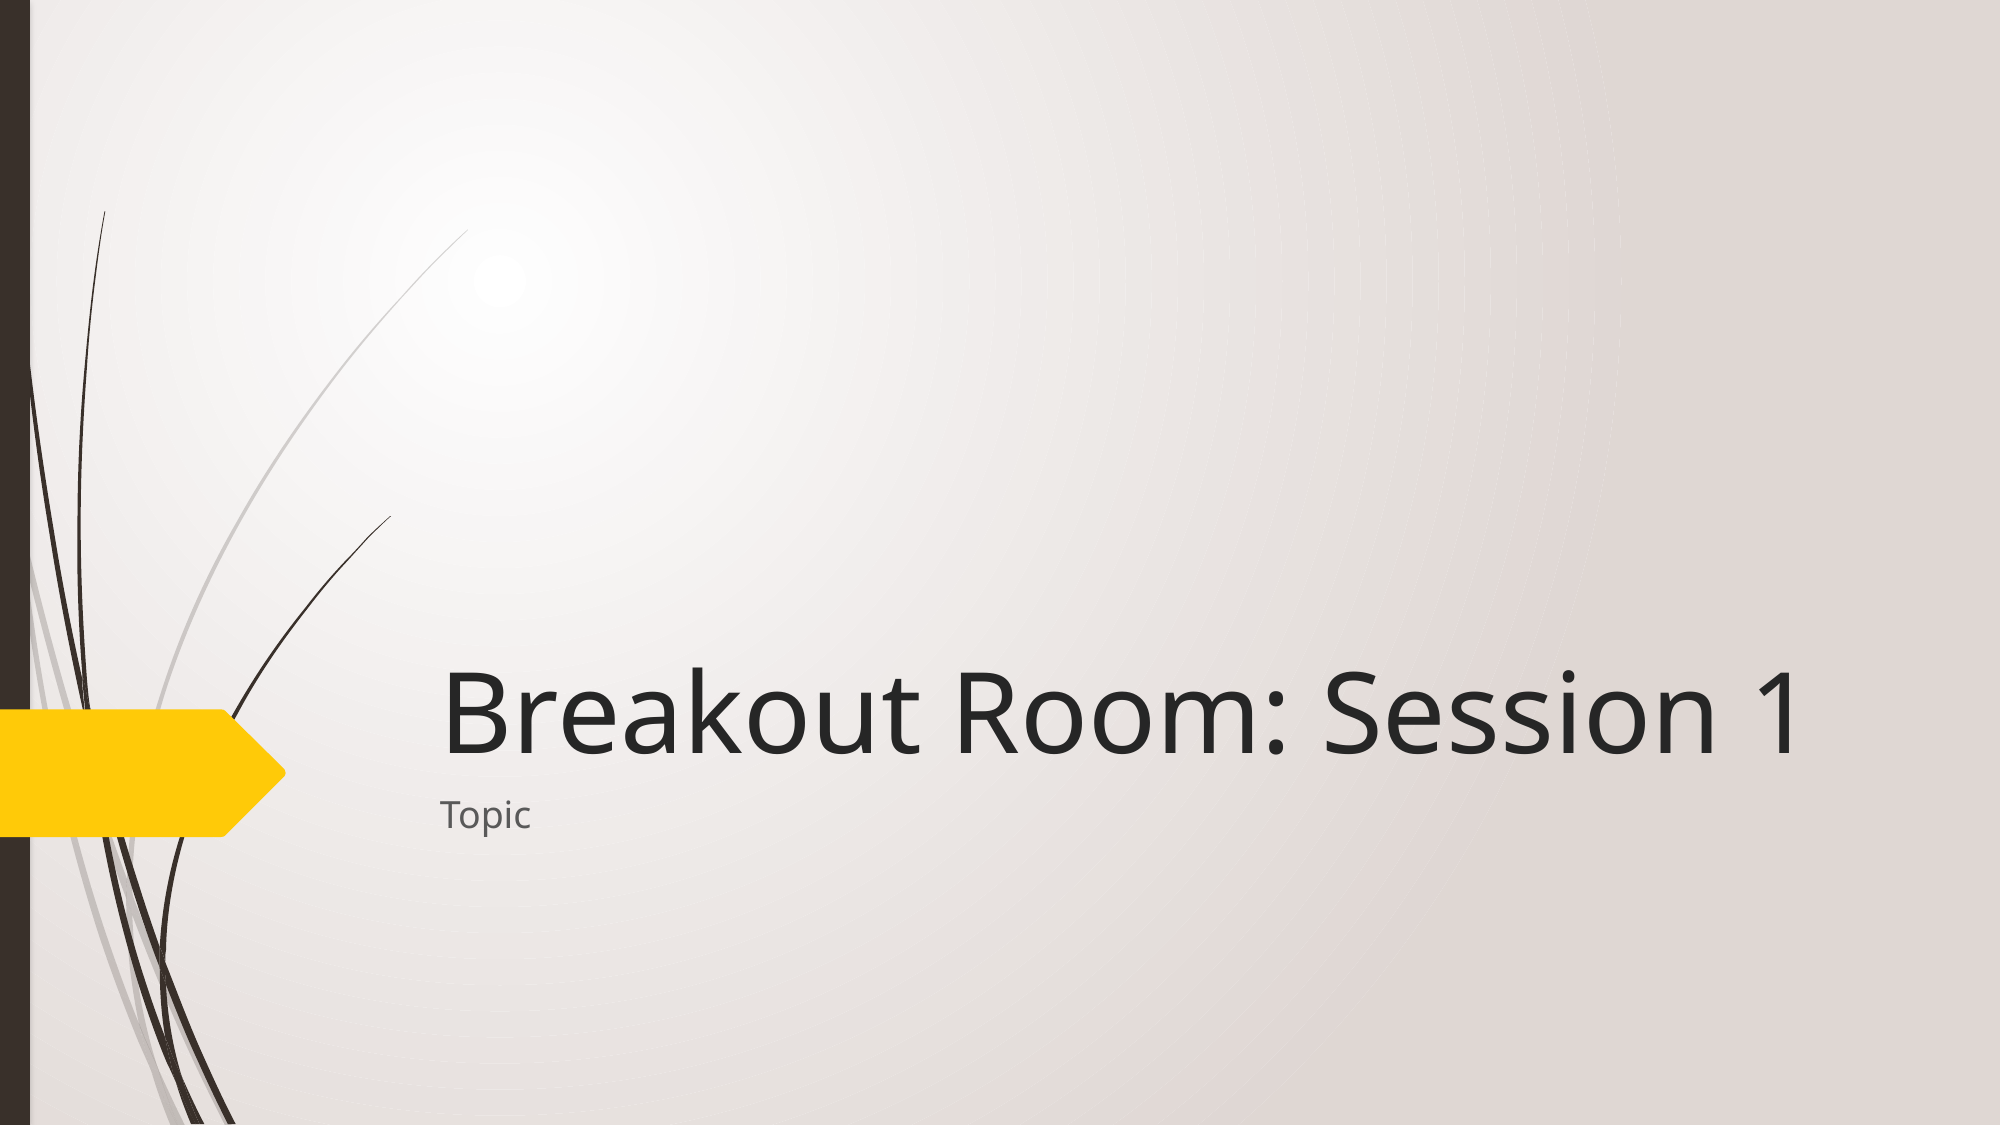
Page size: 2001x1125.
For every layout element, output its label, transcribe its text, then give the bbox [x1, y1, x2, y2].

subtitle Topic [424, 783, 1888, 969]
title Breakout Room: Session 1 [424, 412, 1888, 783]
